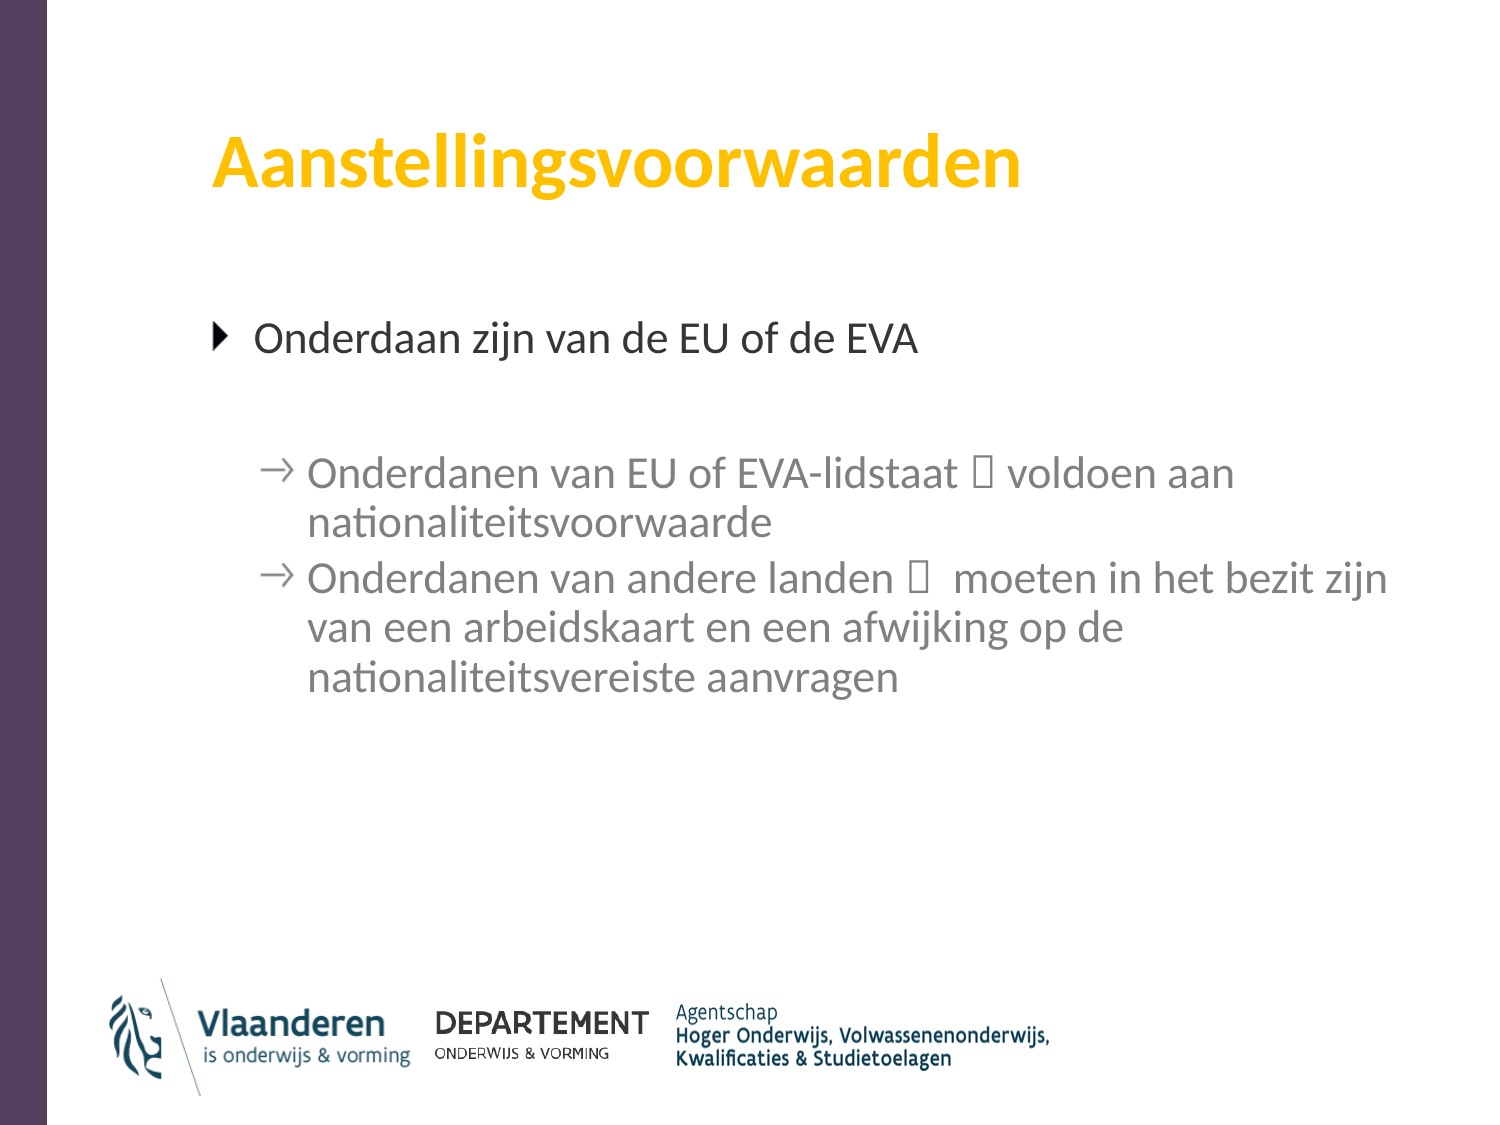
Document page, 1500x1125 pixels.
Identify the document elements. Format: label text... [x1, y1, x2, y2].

title Aanstellingsvoorwaarden [212, 124, 1430, 308]
list Onderdaan zijn van de EU of de EVA Onderdanen van EU of EVA-lidstaat  voldoen aan nationaliteitsvoorwaarde Onderdanen van andere landen  moeten in het bezit zijn van een arbeidskaart en een afwijking op de nationaliteitsvereiste aanvragen [212, 314, 1430, 917]
picture [212, 321, 254, 351]
picture [259, 458, 307, 483]
picture [418, 993, 1050, 1112]
picture [259, 563, 307, 588]
